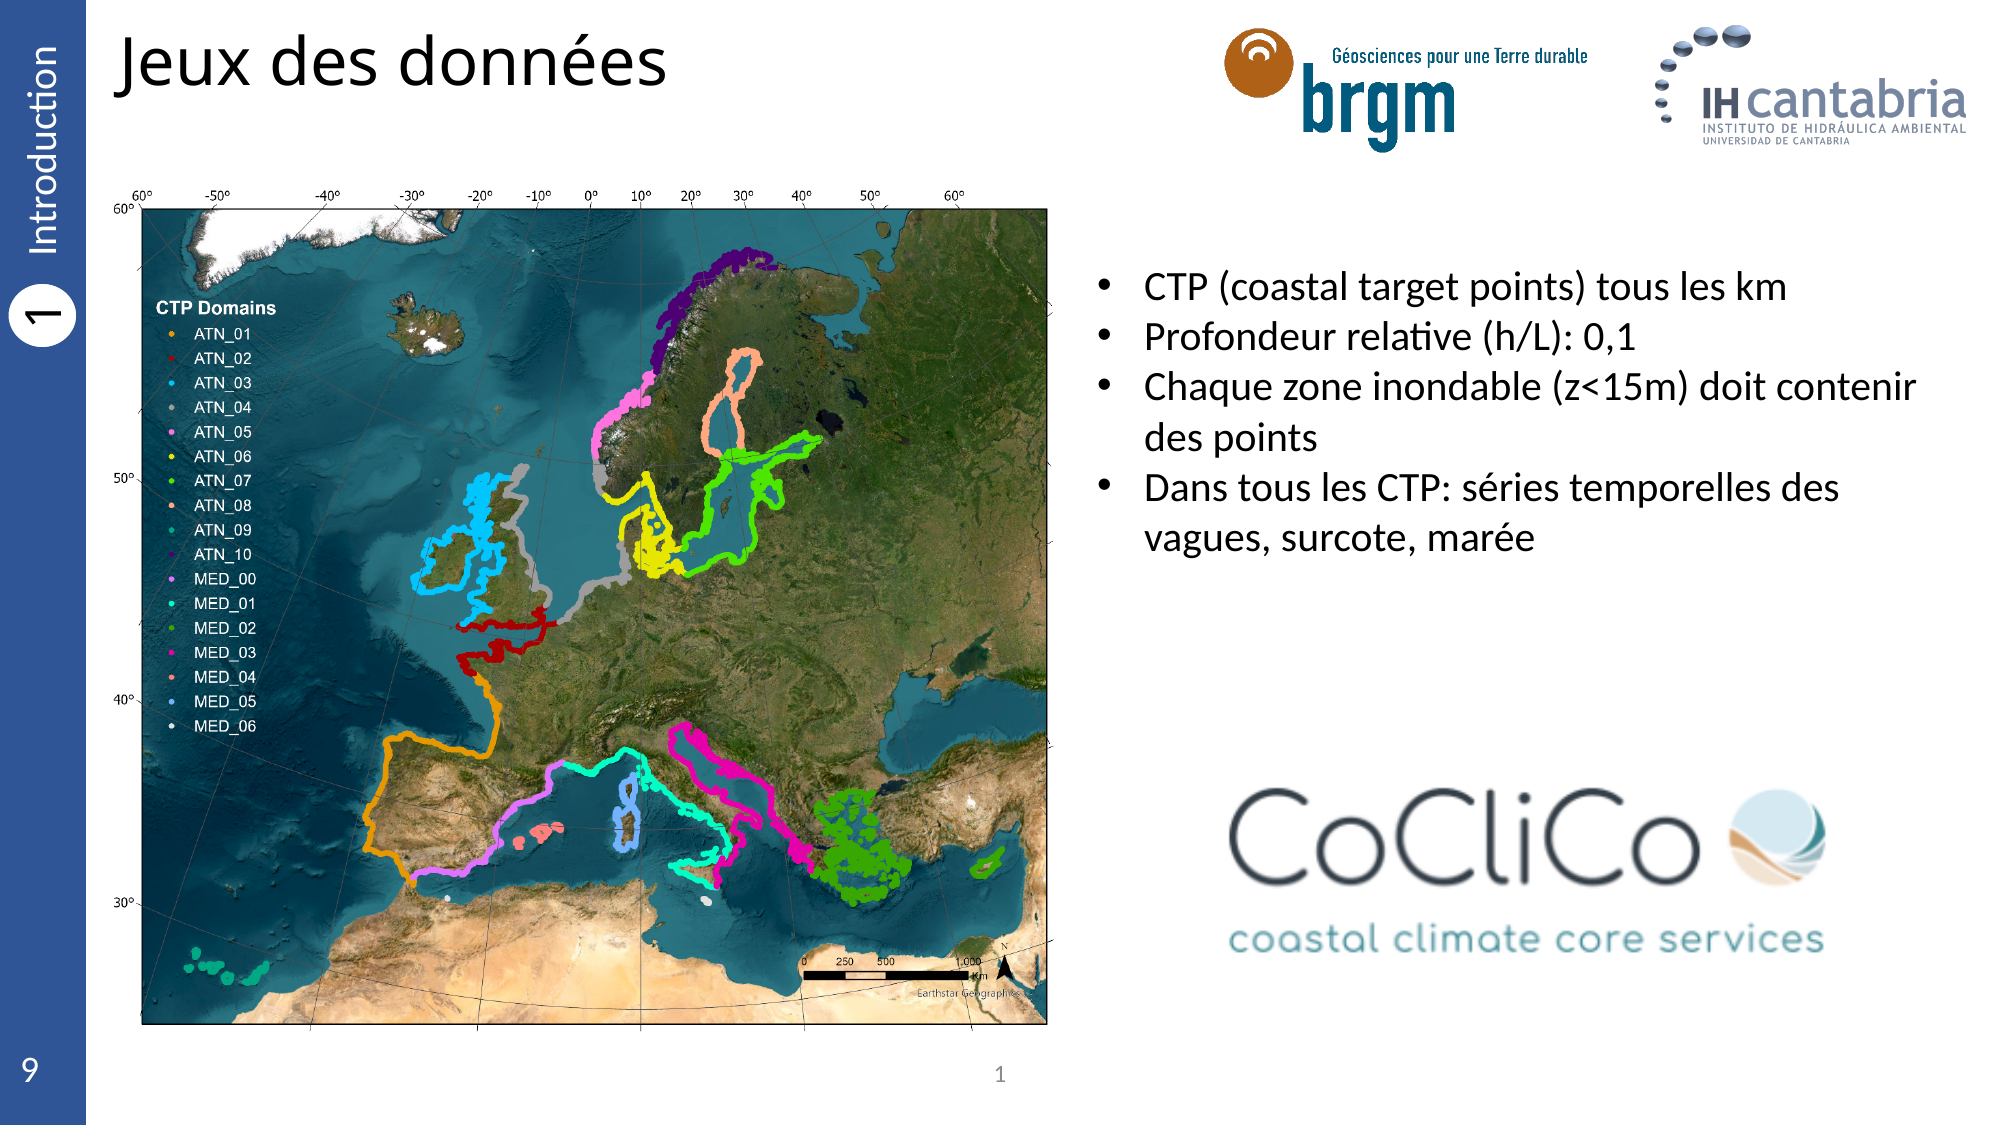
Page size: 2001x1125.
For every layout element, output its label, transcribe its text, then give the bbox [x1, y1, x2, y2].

picture [1207, 13, 1605, 168]
picture [1181, 712, 1896, 1006]
text_box 9 [5, 1037, 117, 1098]
title Jeux des données [104, 0, 1605, 108]
text_box CTP (coastal target points) tous les km Profondeur relative (h/L): 0,1 Chaque zone inondable (z<15m) doit contenir des points Dans tous les CTP: séries temporelles des vagues, surcote, marée [1082, 251, 1957, 607]
text_box Introduction [6, 20, 72, 267]
text_box 1 [3, 267, 79, 345]
picture [1646, 23, 1966, 155]
picture [104, 178, 1063, 1042]
text_box [79, 301, 83, 330]
text_box [0, 0, 86, 1125]
footer 1 [662, 1042, 1338, 1103]
text_box [18, 345, 67, 353]
